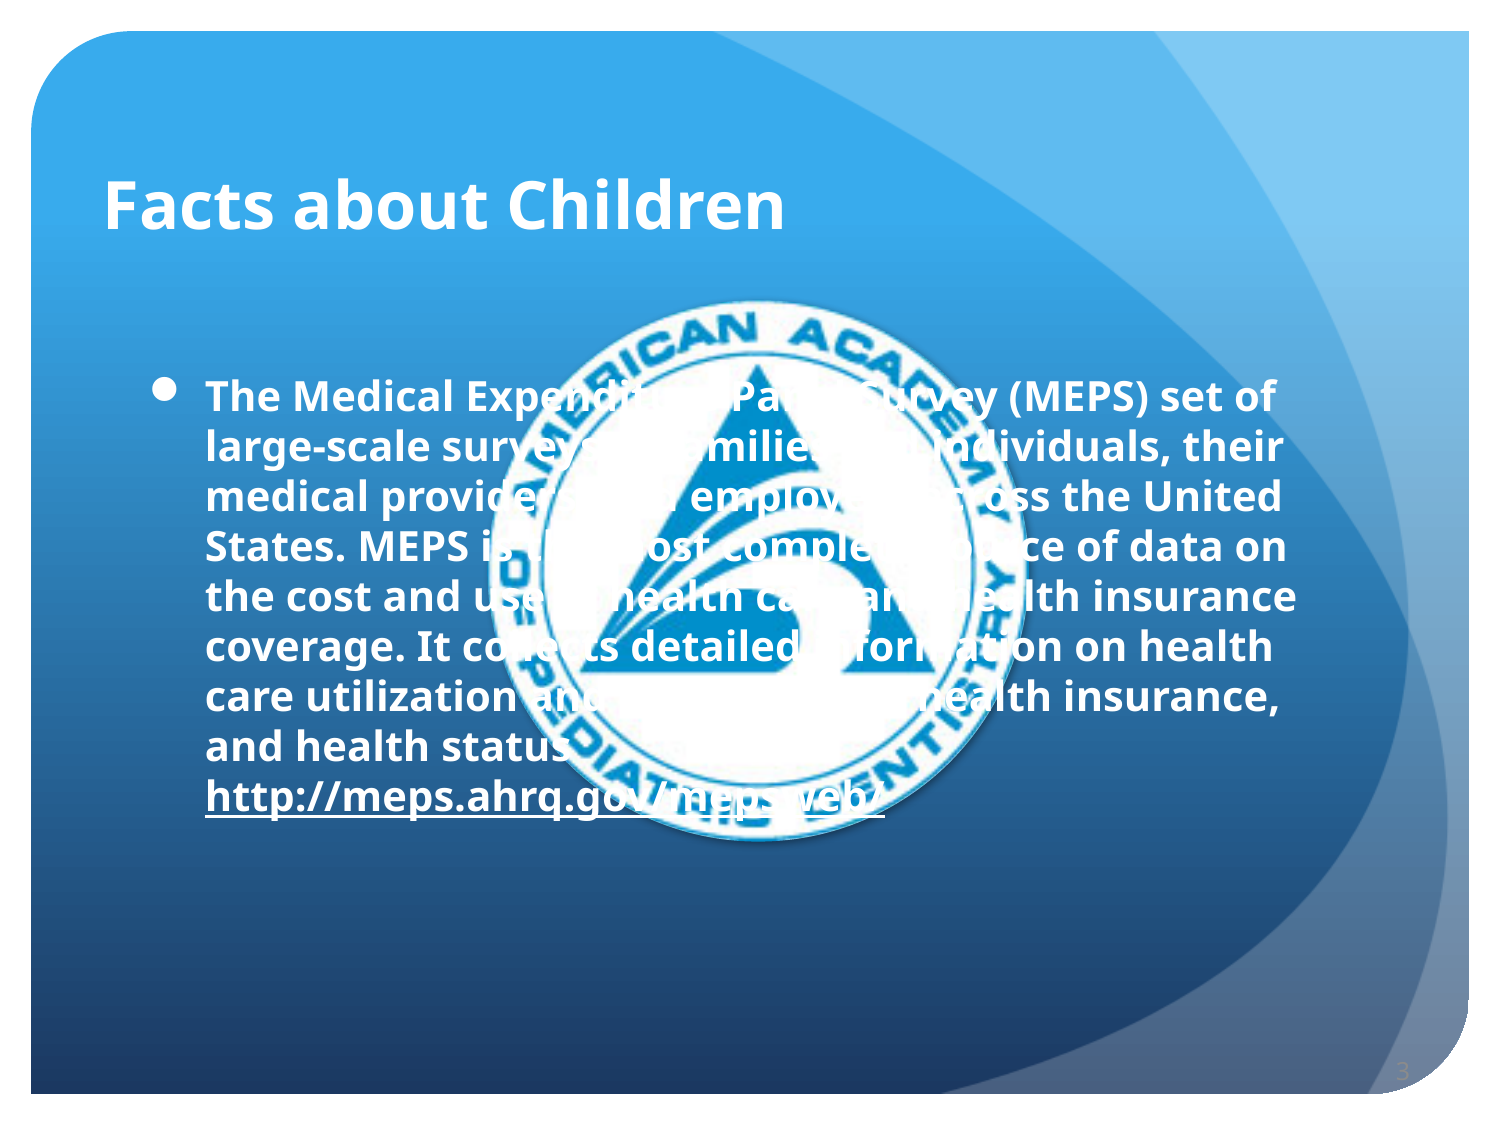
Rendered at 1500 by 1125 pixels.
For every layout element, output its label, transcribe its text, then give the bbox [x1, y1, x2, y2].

title Facts about Children [87, 99, 1363, 250]
slide_number 3 [1074, 1042, 1425, 1103]
picture [24, 30, 1473, 1094]
list The Medical Expenditure Panel Survey (MEPS) set of large-scale surveys of families and individuals, their medical providers, and employers across the United States. MEPS is the most complete source of data on the cost and use of health care and health insurance coverage. It collects detailed information on health care utilization and expenditures, health insurance, and health status http://meps.ahrq.gov/mepsweb/ [87, 362, 1363, 1075]
